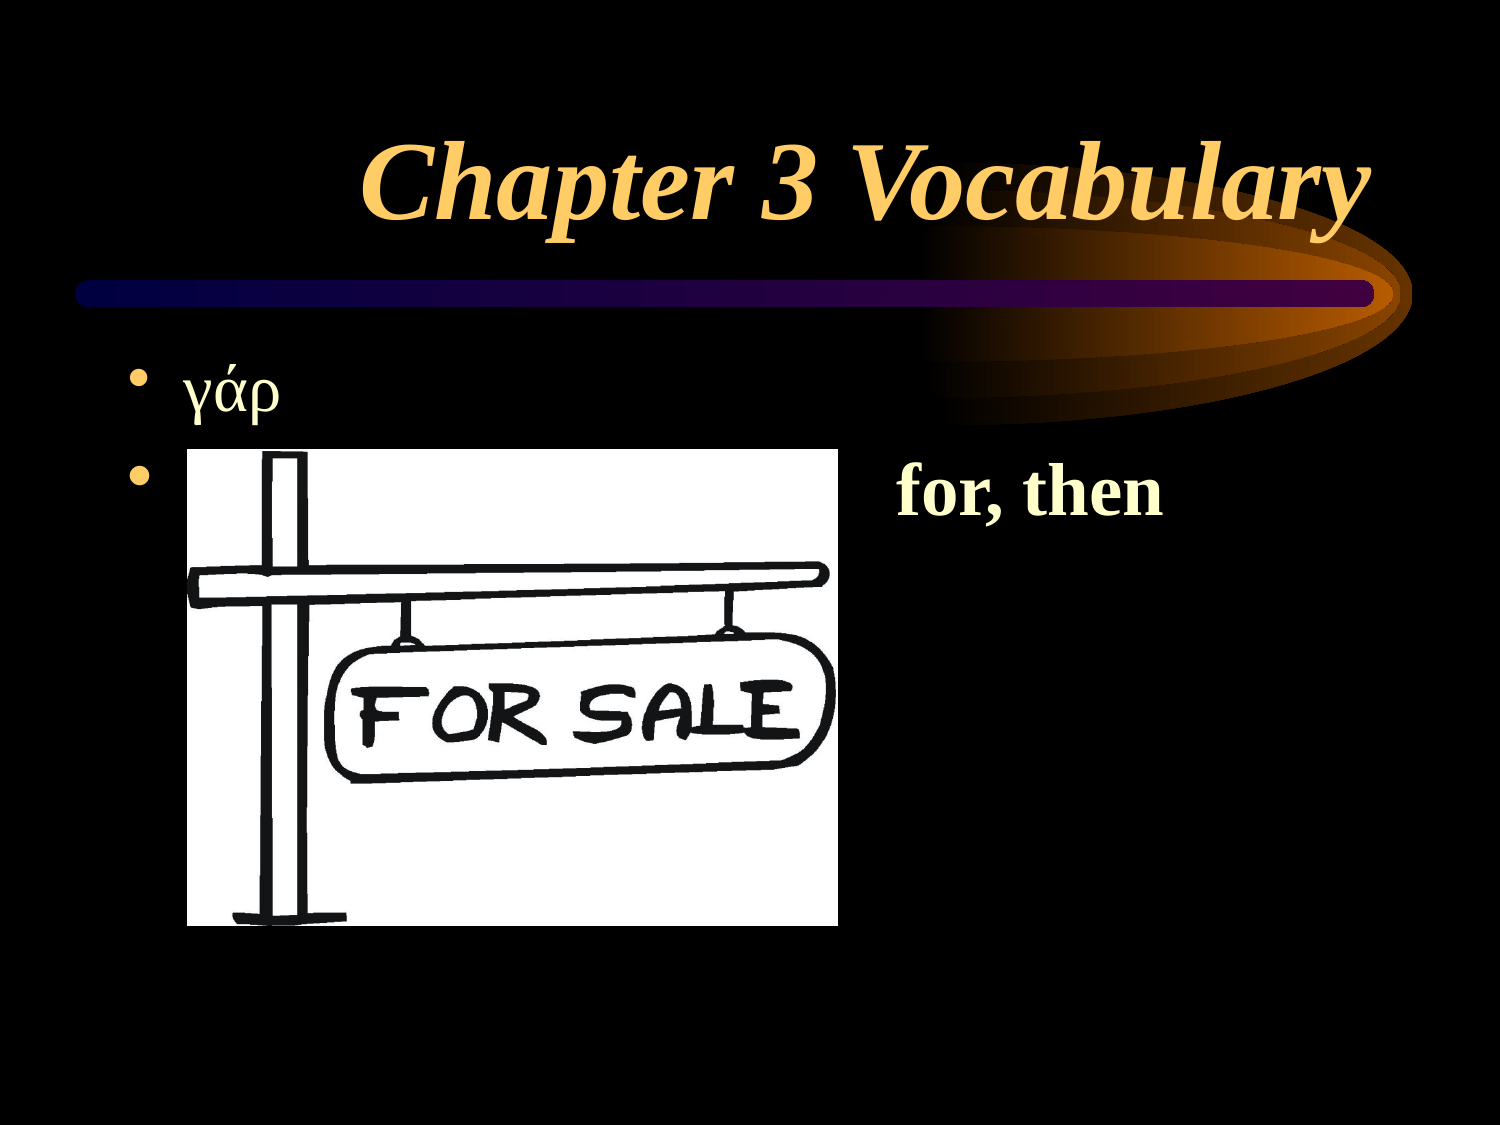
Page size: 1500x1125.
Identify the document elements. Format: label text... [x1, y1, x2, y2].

list γάρ for, then [112, 337, 1388, 1013]
picture [187, 449, 838, 926]
title Chapter 3 Vocabulary [112, 62, 1388, 250]
